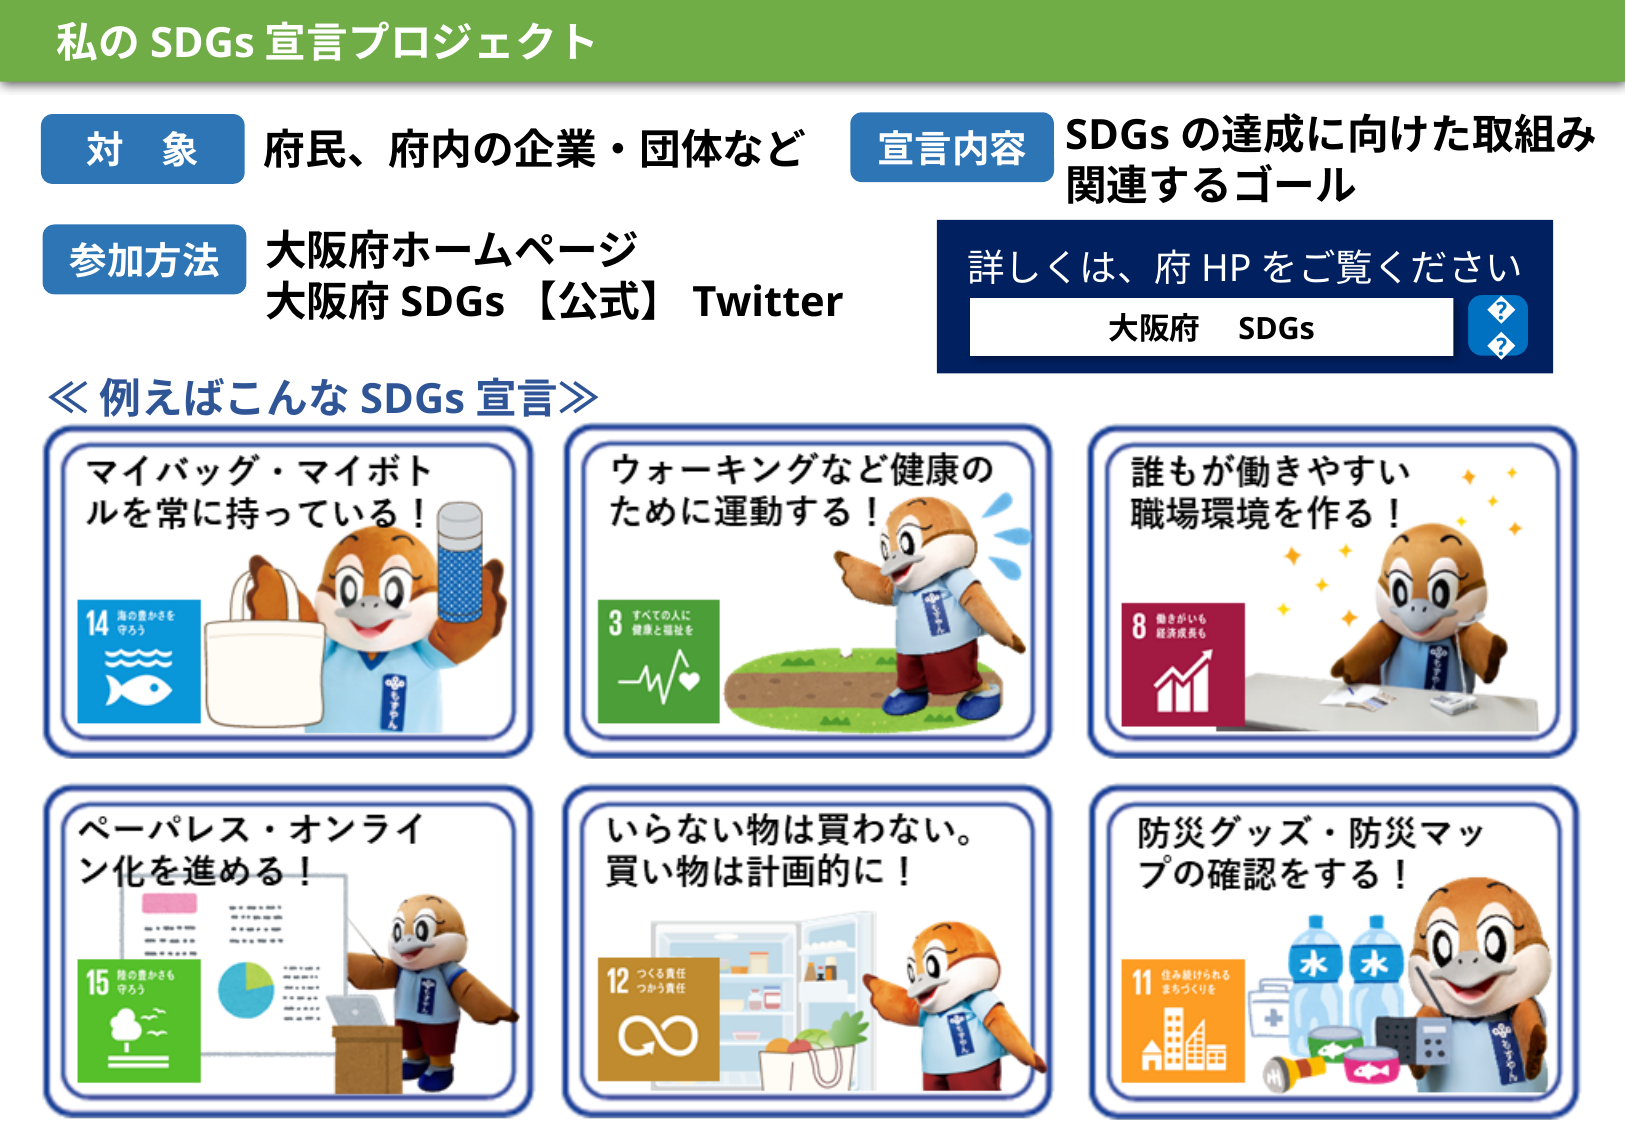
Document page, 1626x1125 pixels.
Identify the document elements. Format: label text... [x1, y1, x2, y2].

text_box 私のSDGs宣言プロジェクト [0, 0, 1625, 82]
text_box 参加方法 [42, 223, 247, 295]
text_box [936, 219, 1554, 374]
text_box 府民、府内の企業・団体など [248, 99, 903, 189]
text_box 大阪府ホームページ 大阪府SDGs【公式】Twitter [250, 215, 913, 333]
picture [41, 422, 1604, 1125]
text_box 対 象 [40, 113, 246, 185]
text_box 宣言内容 [903, 111, 1050, 183]
text_box ≪例えばこんなSDGs宣言≫ [33, 364, 696, 430]
text_box SDGsの達成に向けた取組み 関連するゴール [1050, 99, 1625, 217]
